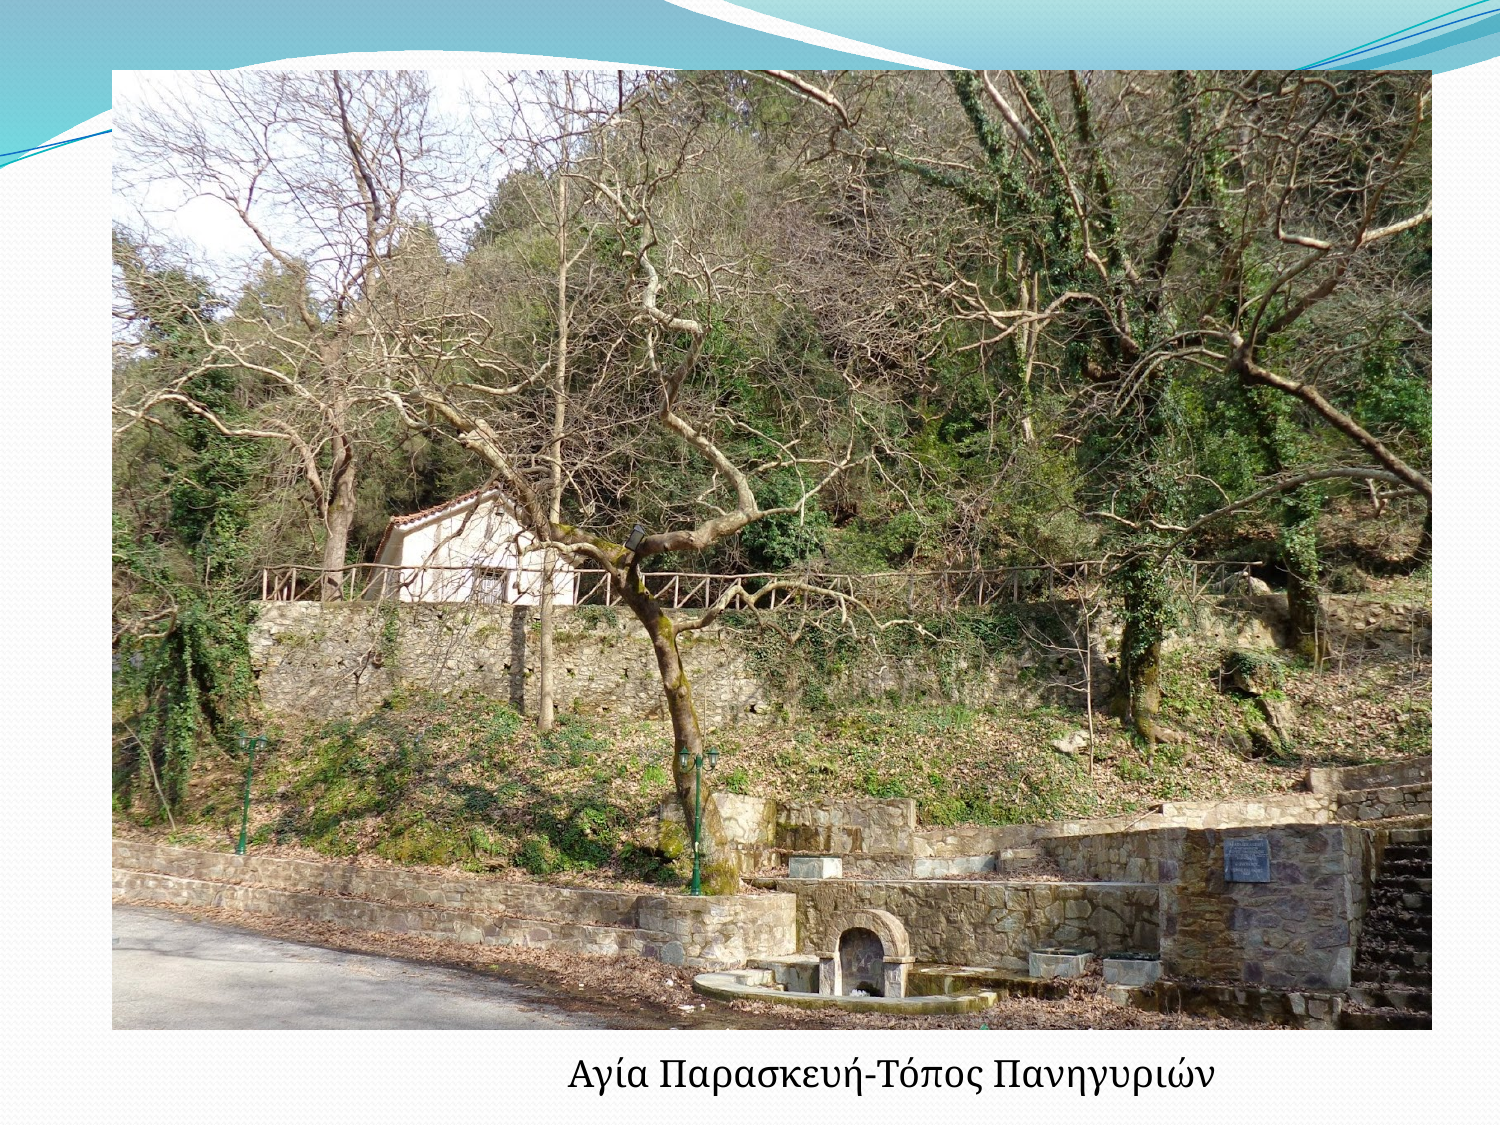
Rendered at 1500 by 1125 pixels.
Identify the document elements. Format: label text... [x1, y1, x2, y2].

picture [0, 0, 1448, 1030]
text_box Αγία Παρασκευή-Τόπος Πανηγυριών [105, 1042, 1407, 1103]
